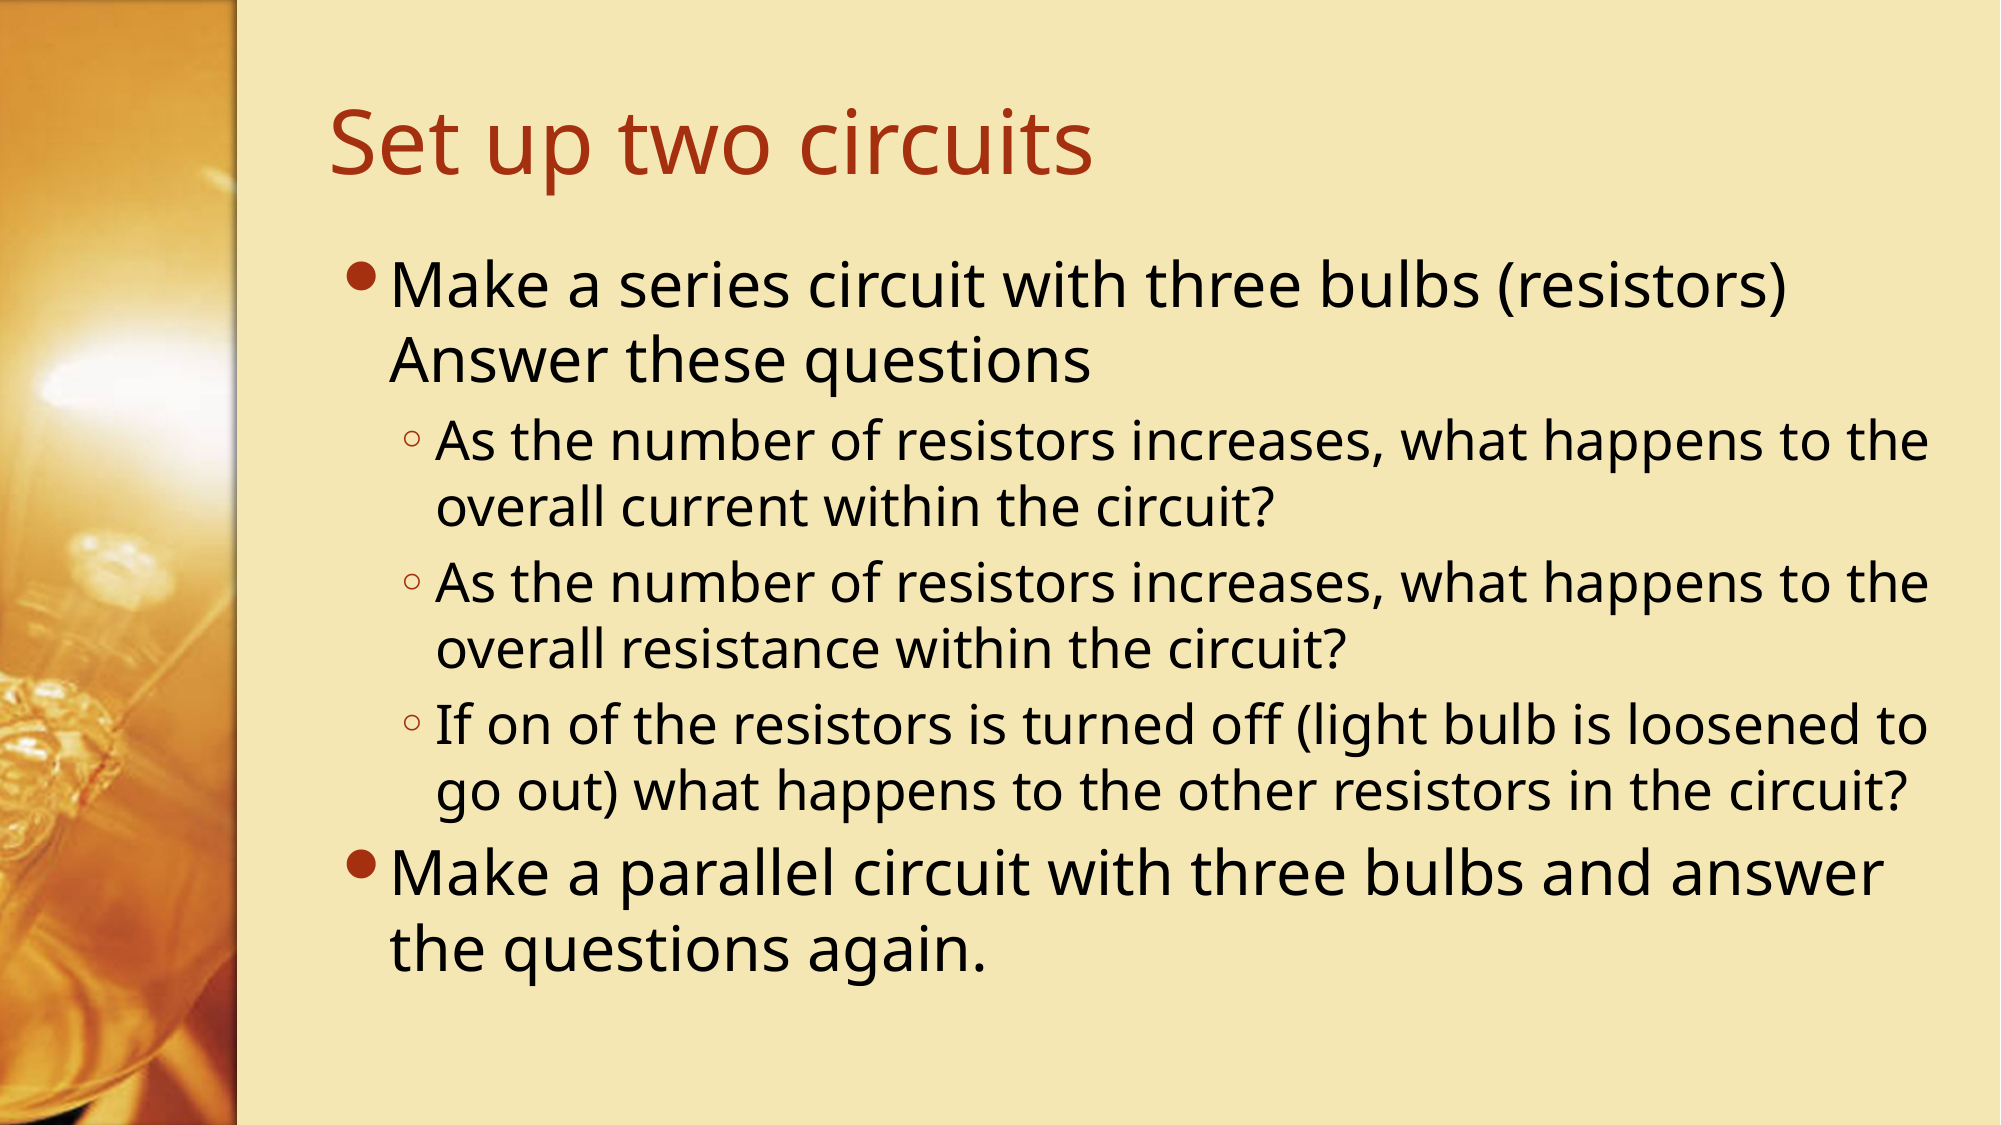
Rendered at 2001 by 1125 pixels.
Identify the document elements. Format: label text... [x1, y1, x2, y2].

title Set up two circuits [313, 45, 1954, 233]
picture [0, 0, 237, 1125]
list Make a series circuit with three bulbs (resistors) Answer these questions As the number of resistors increases, what happens to the overall current within the circuit? As the number of resistors increases, what happens to the overall resistance within the circuit? If on of the resistors is turned off (light bulb is loosened to go out) what happens to the other resistors in the circuit? Make a parallel circuit with three bulbs and answer the questions again. [313, 237, 1954, 1025]
